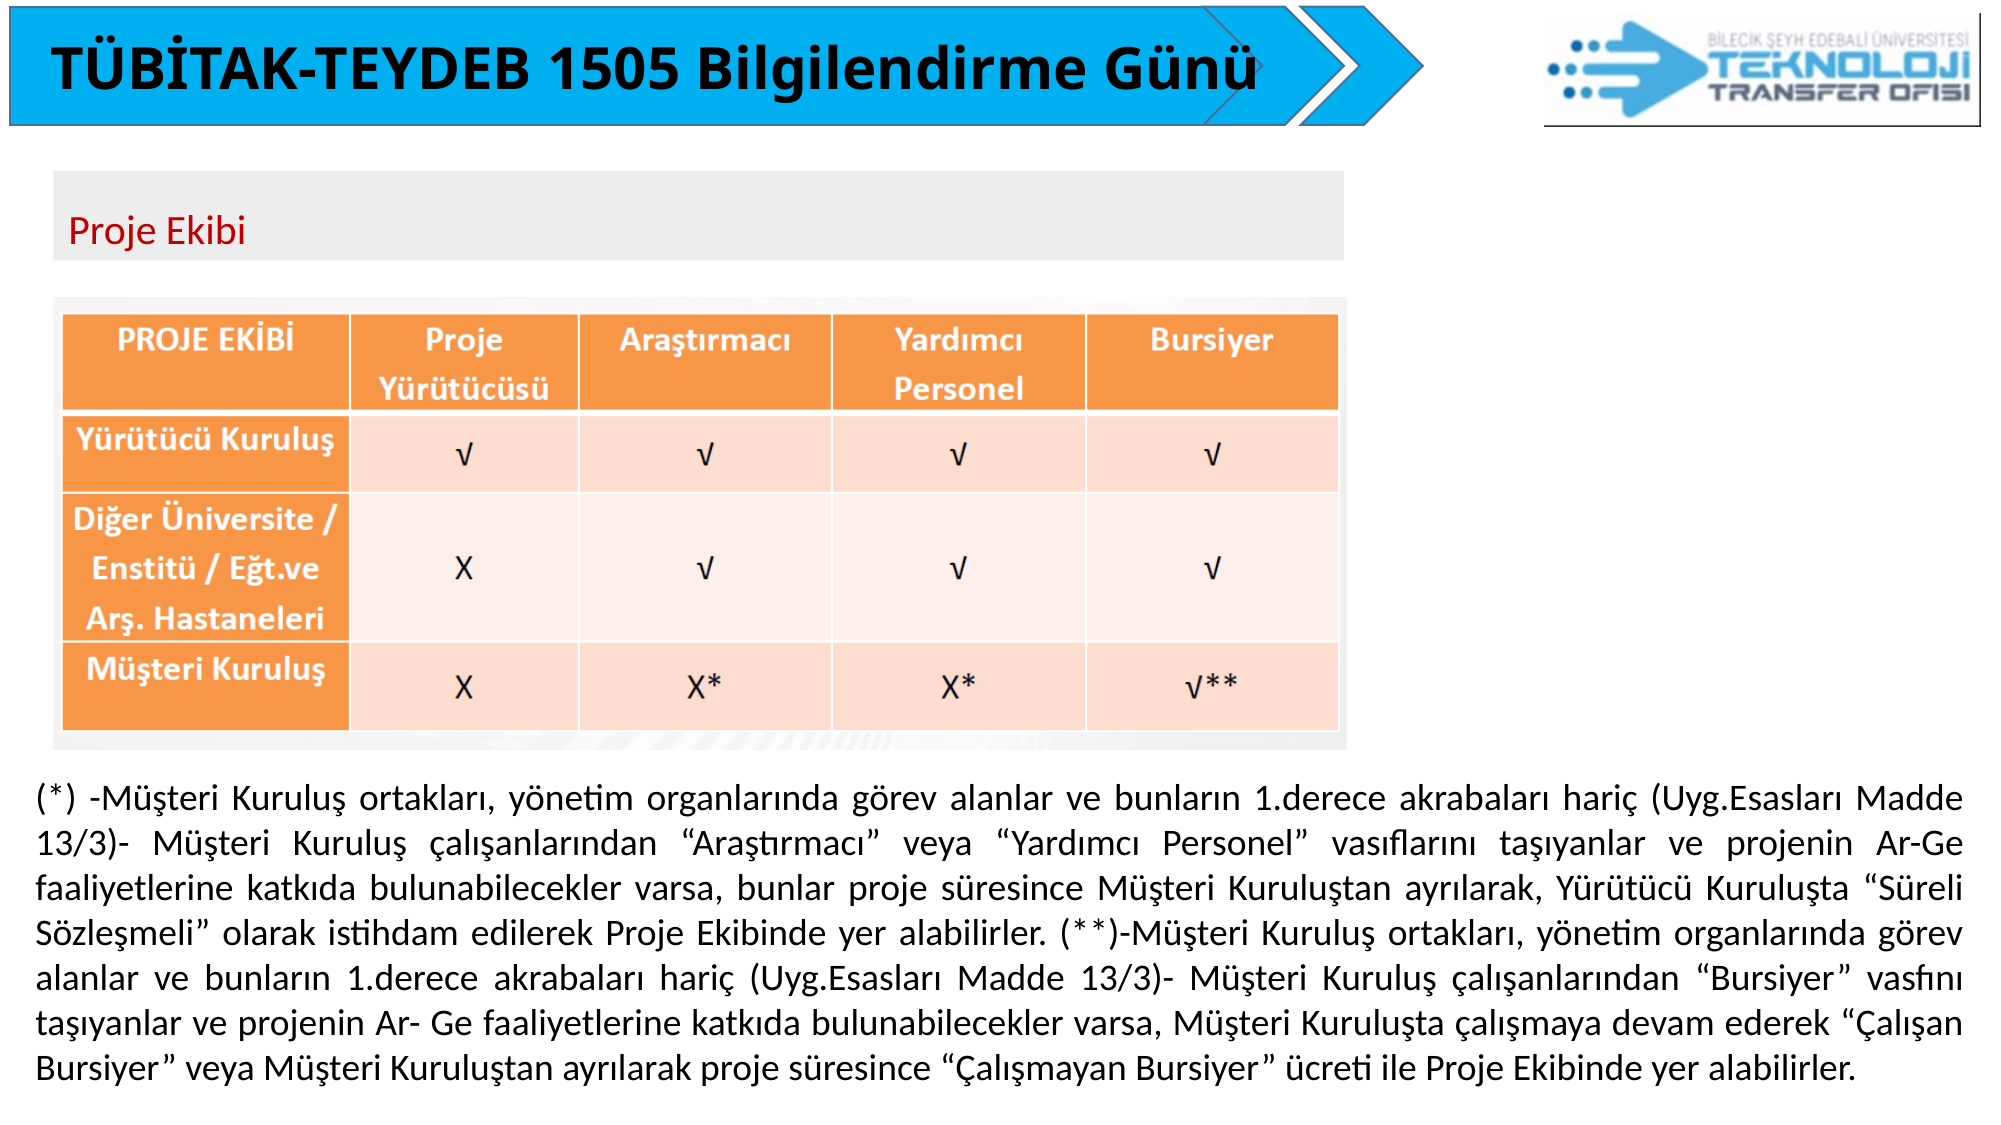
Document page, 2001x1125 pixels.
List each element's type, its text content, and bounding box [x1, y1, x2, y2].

picture [1544, 13, 1981, 127]
text_box TÜBİTAK-TEYDEB 1505 Bilgilendirme Günü [34, 6, 1763, 134]
title Proje Ekibi [53, 170, 1344, 261]
text_box (*) -Müşteri Kuruluş ortakları, yönetim organlarında görev alanlar ve bunların 1.derece akrabaları hariç (Uyg.Esasları Madde 13/3)- Müşteri Kuruluş çalışanlarından “Araştırmacı” veya “Yardımcı Personel” vasıflarını taşıyanlar ve projenin Ar-Ge faaliyetlerine katkıda bulunabilecekler varsa, bunlar proje süresince Müşteri Kuruluştan ayrılarak, Yürütücü Kuruluşta “Süreli Sözleşmeli” olarak istihdam edilerek Proje Ekibinde yer alabilirler. (**)-Müşteri Kuruluş ortakları, yönetim organlarında görev alanlar ve bunların 1.derece akrabaları hariç (Uyg.Esasları Madde 13/3)- Müşteri Kuruluş çalışanlarından “Bursiyer” vasfını taşıyanlar ve projenin Ar- Ge faaliyetlerine katkıda bulunabilecekler varsa, Müşteri Kuruluşta çalışmaya devam ederek “Çalışan Bursiyer” veya Müşteri Kuruluştan ayrılarak proje süresince “Çalışmayan Bursiyer” ücreti ile Proje Ekibinde yer alabilirler. [20, 765, 1981, 1096]
picture [53, 297, 1347, 750]
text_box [9, 6, 1423, 125]
